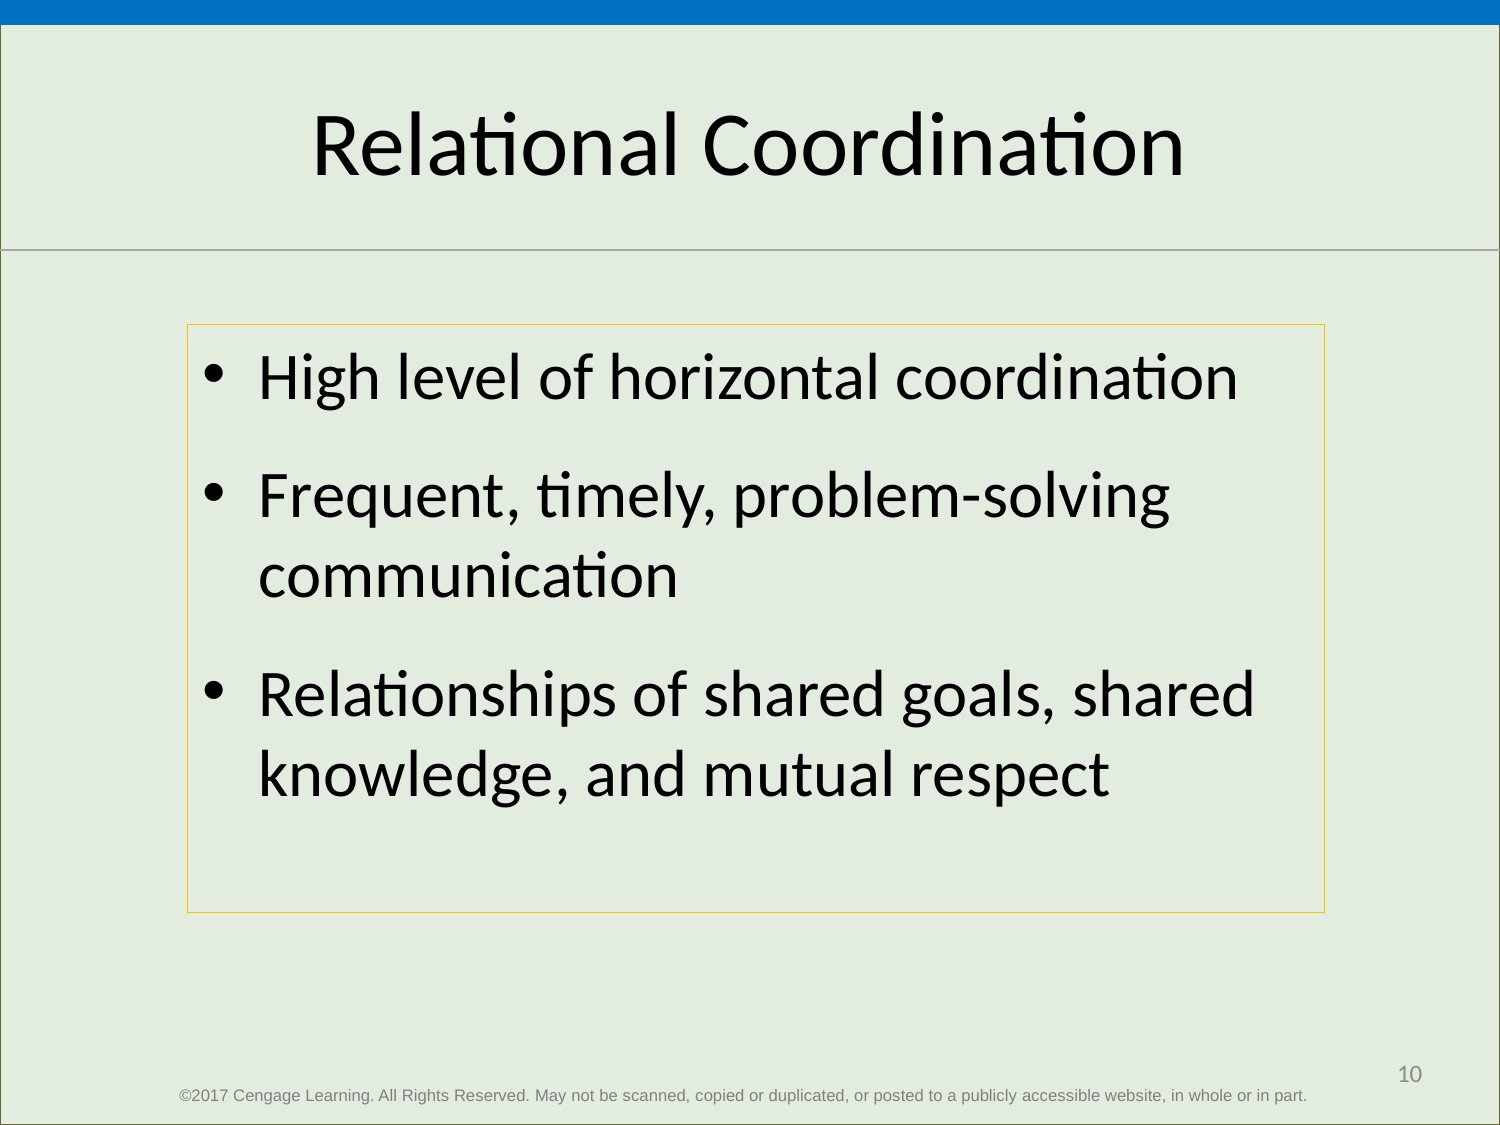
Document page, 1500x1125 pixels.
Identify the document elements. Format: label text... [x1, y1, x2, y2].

title Relational Coordination [75, 45, 1425, 233]
slide_number 10 [1362, 1042, 1438, 1103]
list High level of horizontal coordination Frequent, timely, problem-solving communication Relationships of shared goals, shared knowledge, and mutual respect [187, 324, 1325, 913]
text_box ©2017 Cengage Learning. All Rights Reserved. May not be scanned, copied or duplicated, or posted to a publicly accessible website, in whole or in part. [164, 1077, 1395, 1125]
